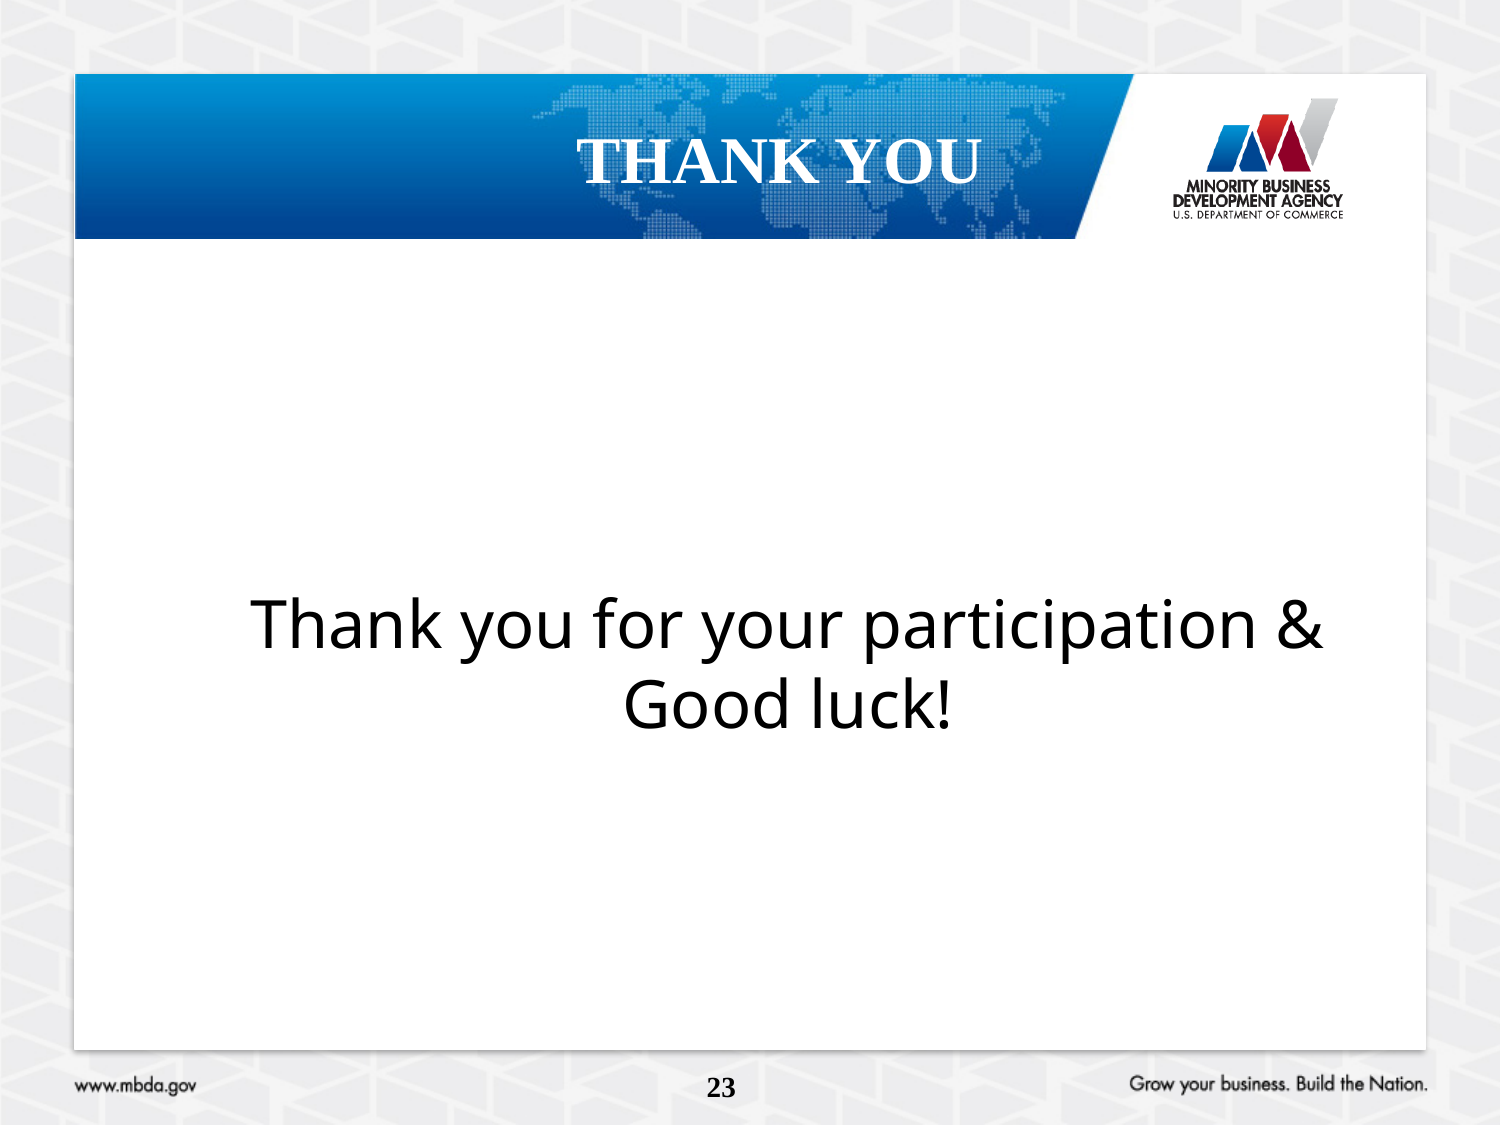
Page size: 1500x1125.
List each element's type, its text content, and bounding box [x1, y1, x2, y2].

text_box 23 [691, 1060, 752, 1111]
picture [0, 0, 1500, 1125]
list Thank you for your participation & Good luck! [151, 294, 1425, 1005]
title Thank you [151, 74, 1425, 239]
